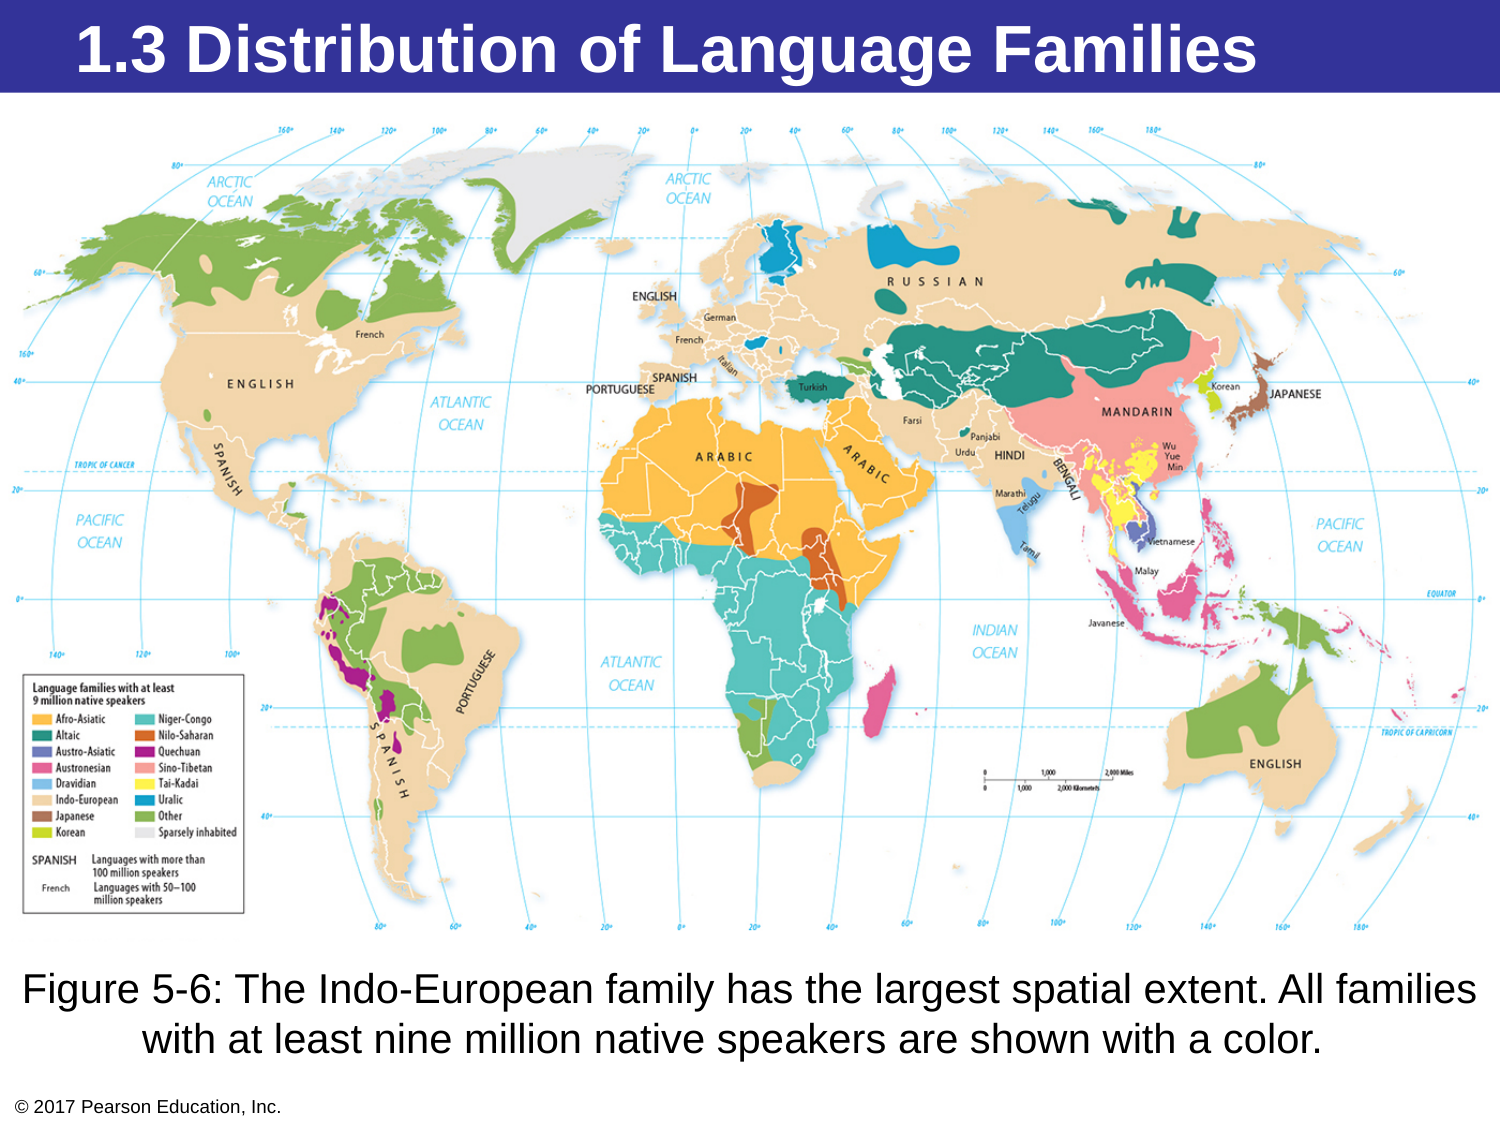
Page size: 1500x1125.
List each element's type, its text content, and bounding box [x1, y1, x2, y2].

text_box Figure 5-6: The Indo-European family has the largest spatial extent. All families with at least nine million native speakers are shown with a color. [0, 954, 1500, 1070]
text_box 1.3 Distribution of Language Families [0, 0, 1500, 93]
picture [0, 115, 1500, 943]
